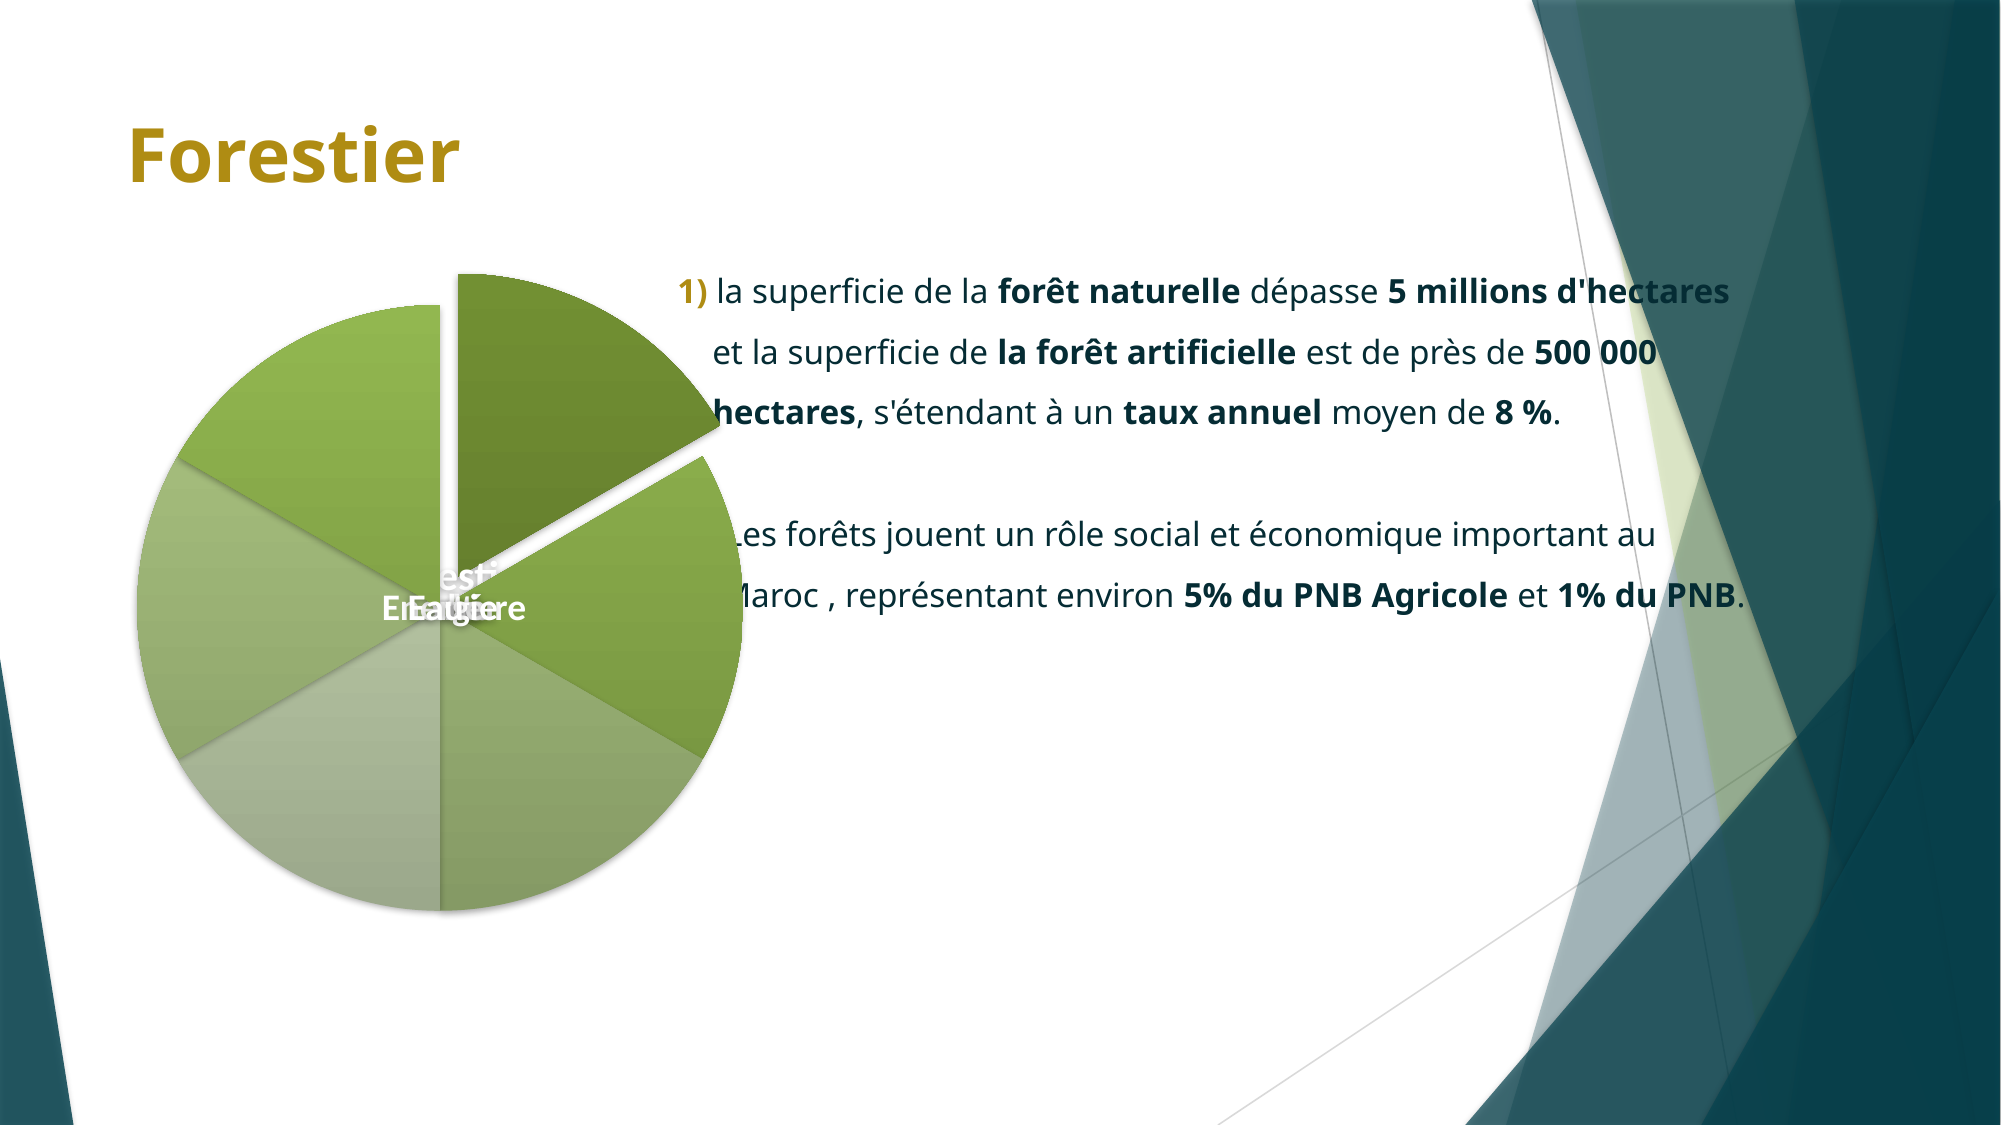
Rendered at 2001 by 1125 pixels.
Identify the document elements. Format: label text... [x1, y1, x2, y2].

list 1) la superficie de la forêt naturelle dépasse 5 millions d'hectares et la superficie de la forêt artificielle est de près de 500 000 hectares, s'étendant à un taux annuel moyen de 8 %. 2) Les forêts jouent un rôle social et économique important au Maroc , représentant environ 5% du PNB Agricole et 1% du PNB. [111, 262, 2000, 1085]
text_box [33, 231, 866, 954]
title Forestier [111, 99, 1522, 237]
